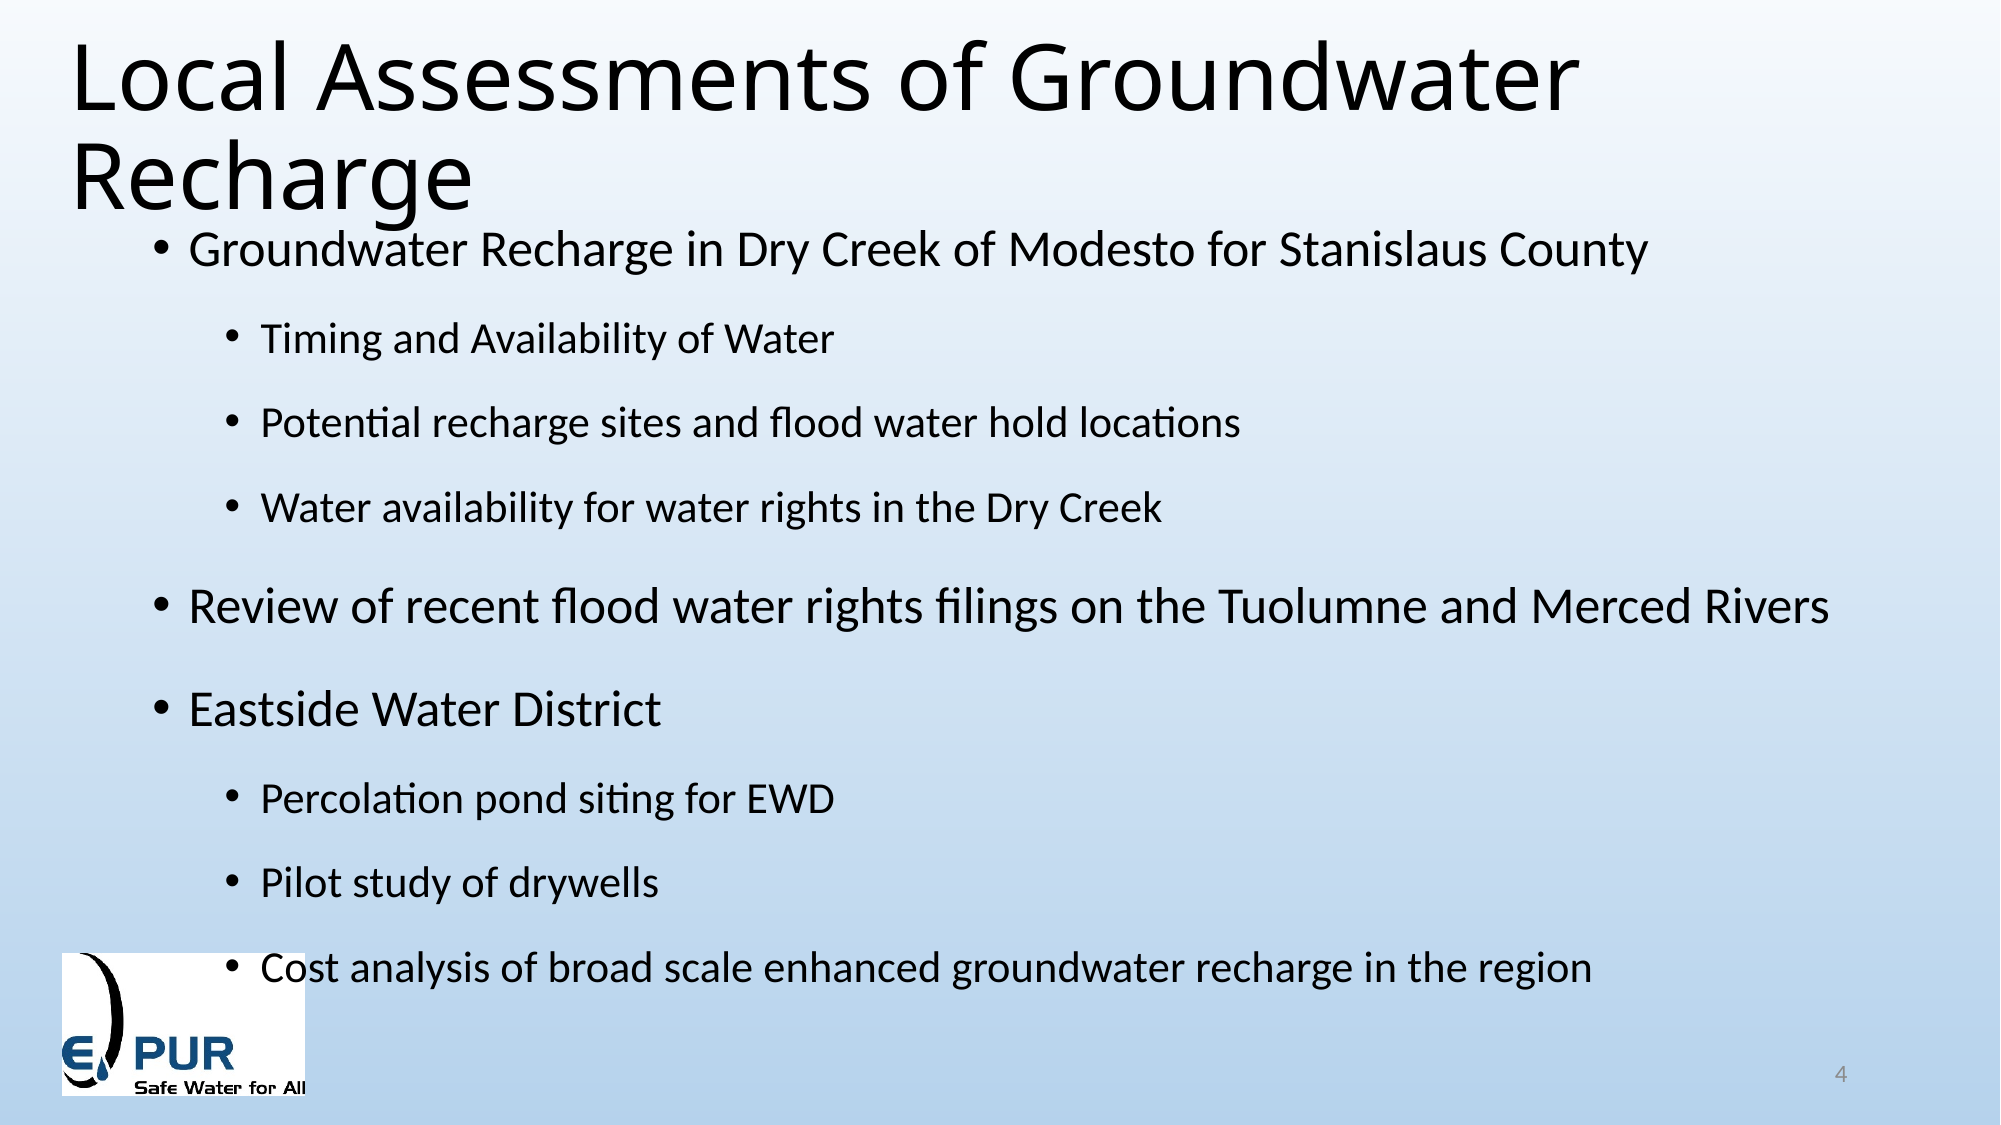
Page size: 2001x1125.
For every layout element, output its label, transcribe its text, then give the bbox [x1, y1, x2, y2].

title Local Assessments of Groundwater Recharge [54, 21, 1922, 239]
list Groundwater Recharge in Dry Creek of Modesto for Stanislaus County Timing and Availability of Water Potential recharge sites and flood water hold locations Water availability for water rights in the Dry Creek Review of recent flood water rights filings on the Tuolumne and Merced Rivers Eastside Water District Percolation pond siting for EWD Pilot study of drywells Cost analysis of broad scale enhanced groundwater recharge in the region [137, 207, 1863, 1022]
picture [62, 953, 305, 1096]
slide_number 4 [1412, 1042, 1863, 1103]
